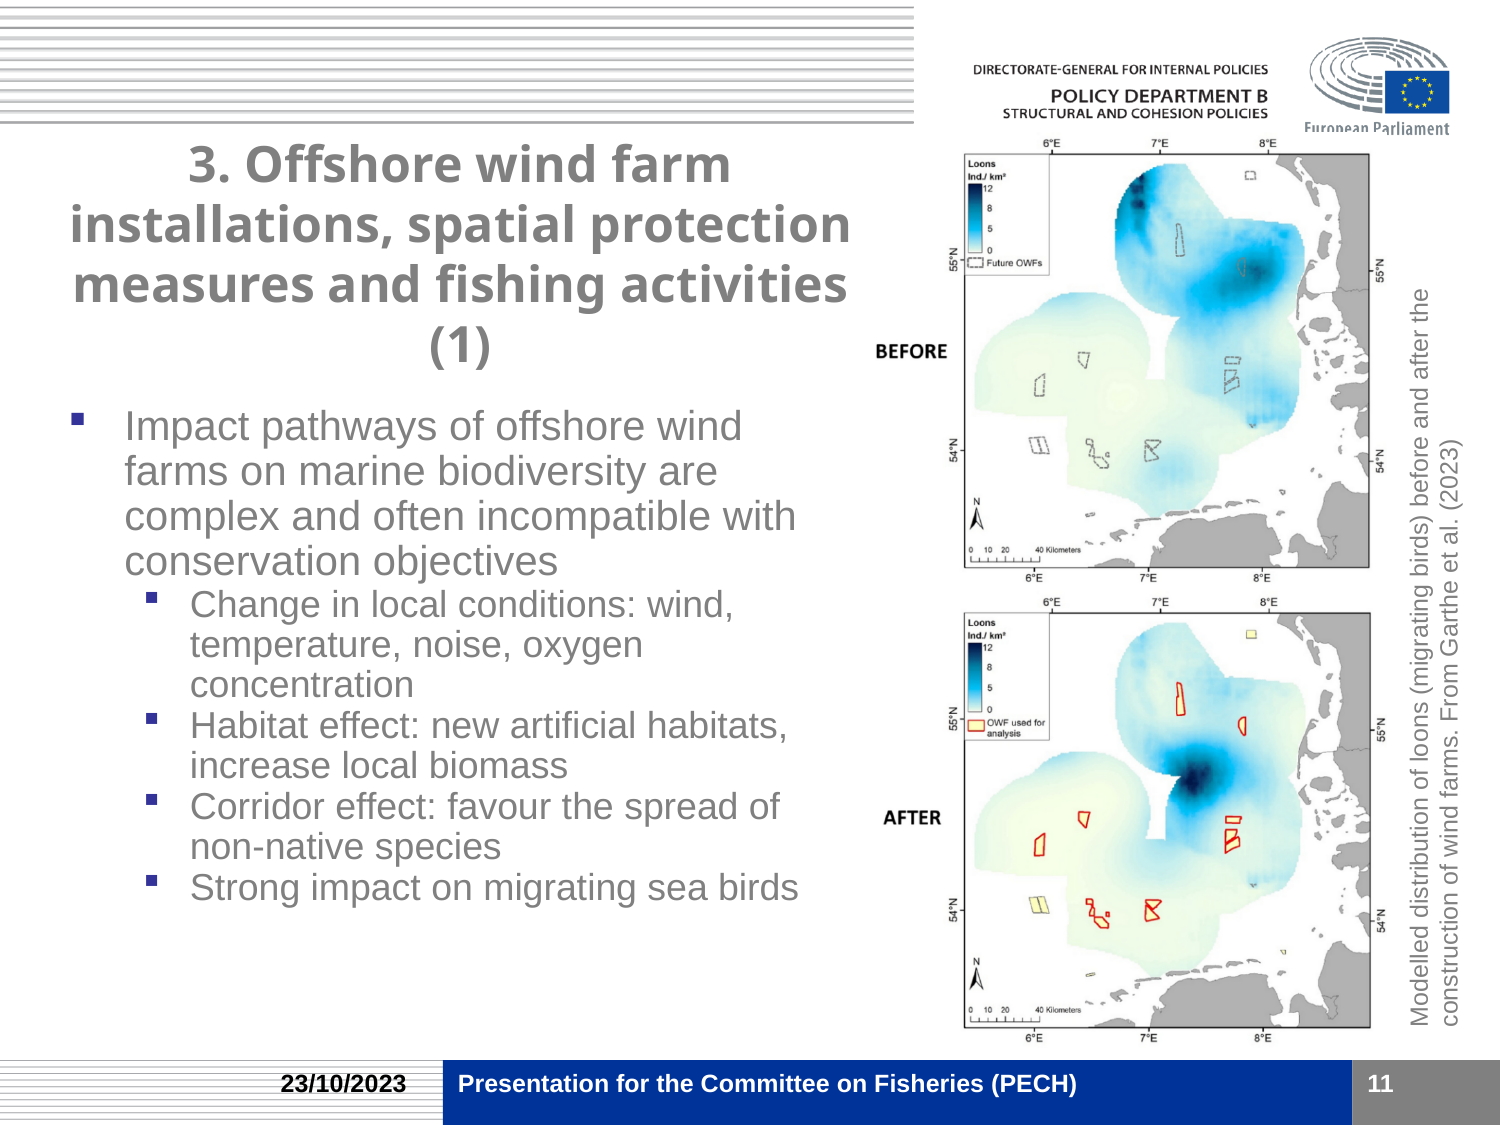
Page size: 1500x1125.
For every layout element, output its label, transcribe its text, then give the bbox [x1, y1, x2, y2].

picture [960, 54, 1270, 130]
text_box Modelled distribution of loons (migrating birds) before and after the construction of wind farms. From Garthe et al. (2023) [1391, 166, 1483, 1035]
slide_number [265, 1059, 432, 1125]
footer Presentation for the Committee on Fisheries (PECH) [442, 1059, 1352, 1125]
title 3. Offshore wind farm installations, spatial protection measures and fishing activities (1) [28, 125, 893, 256]
picture [0, 5, 1481, 1048]
slide_number 11 [1352, 1059, 1500, 1125]
list Impact pathways of offshore wind farms on marine biodiversity are complex and often incompatible with conservation objectives Change in local conditions: wind, temperature, noise, oxygen concentration Habitat effect: new artificial habitats, increase local biomass Corridor effect: favour the spread of non-native species Strong impact on migrating sea birds [53, 397, 869, 1024]
picture [432, 1059, 442, 1125]
picture [0, 1059, 265, 1125]
